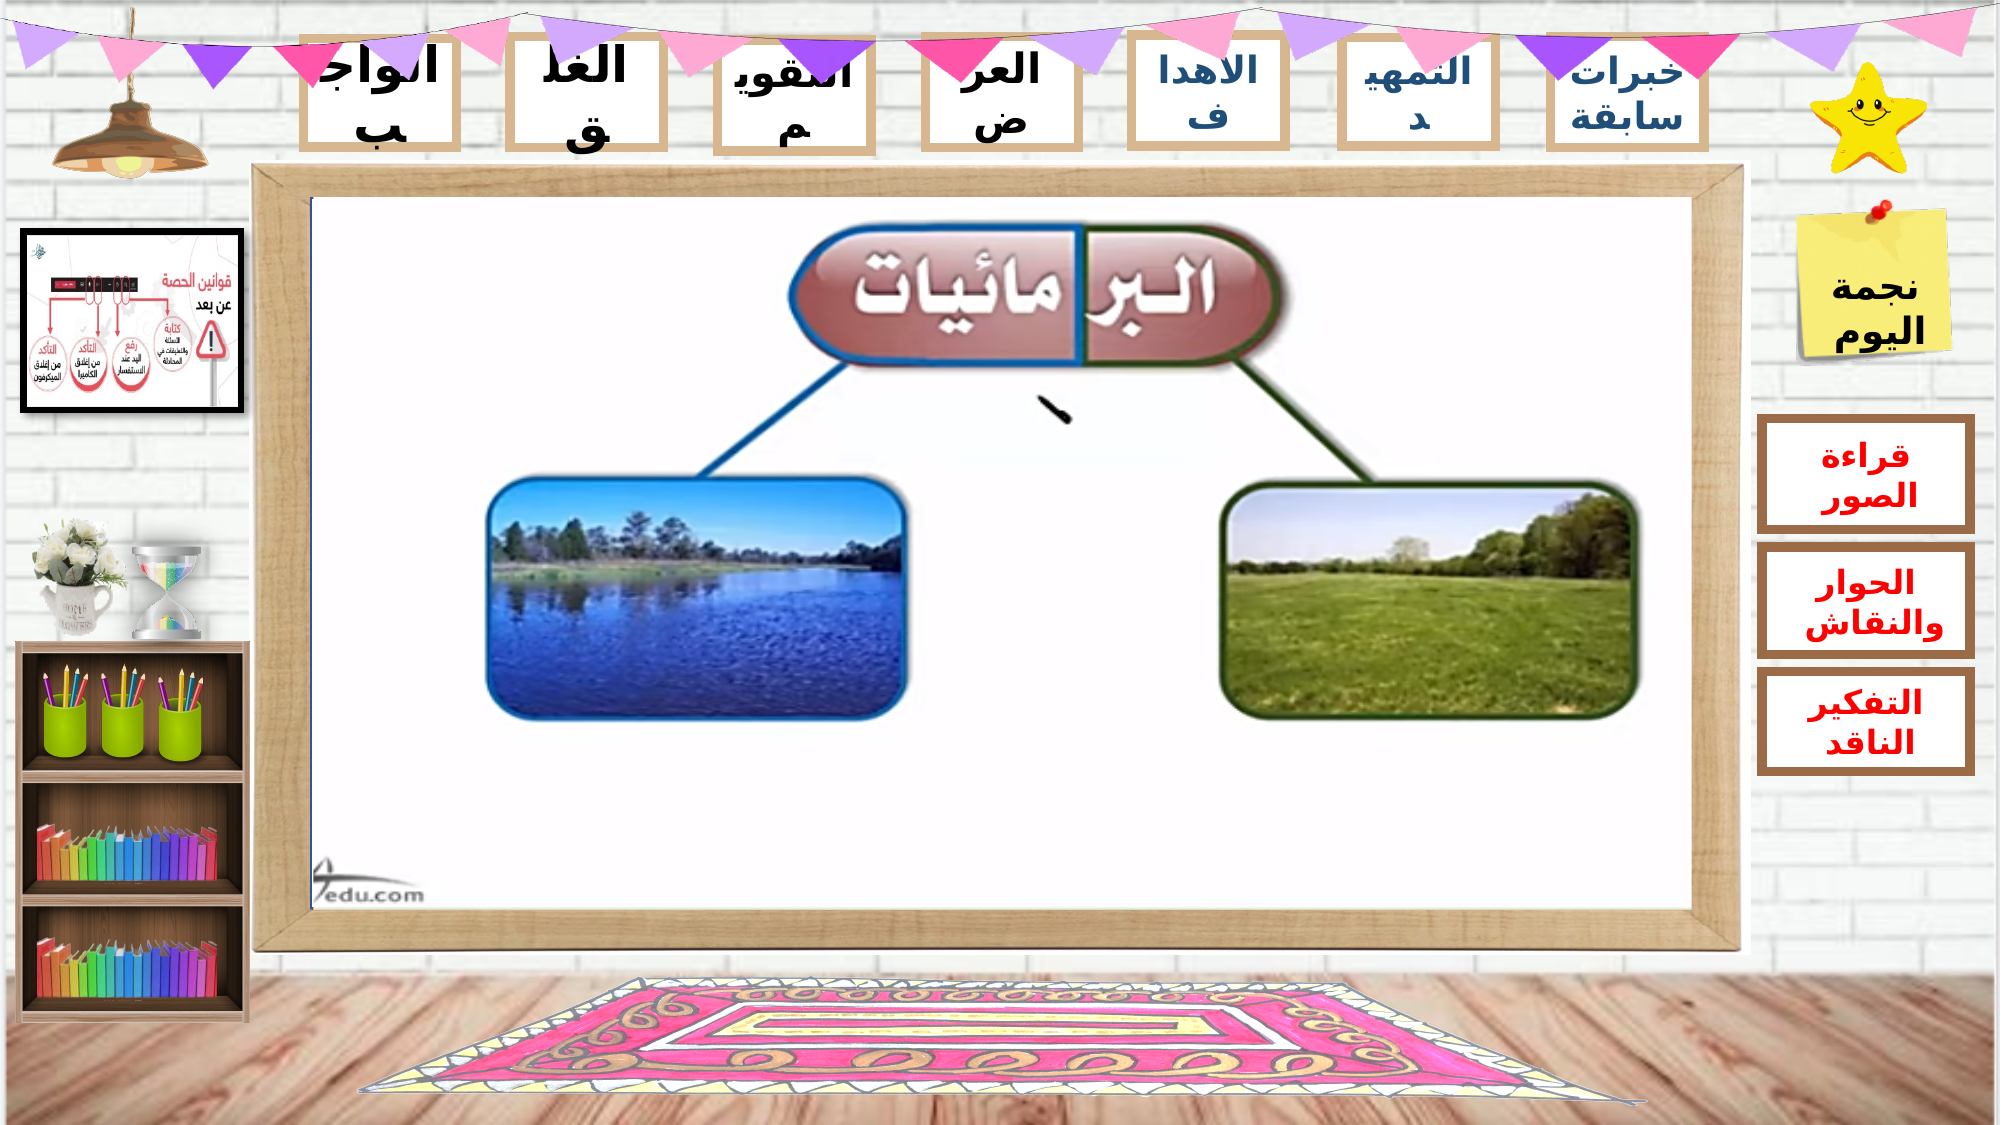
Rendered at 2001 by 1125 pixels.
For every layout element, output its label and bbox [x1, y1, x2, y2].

picture [0, 0, 2000, 1125]
text_box [1762, 418, 1971, 772]
